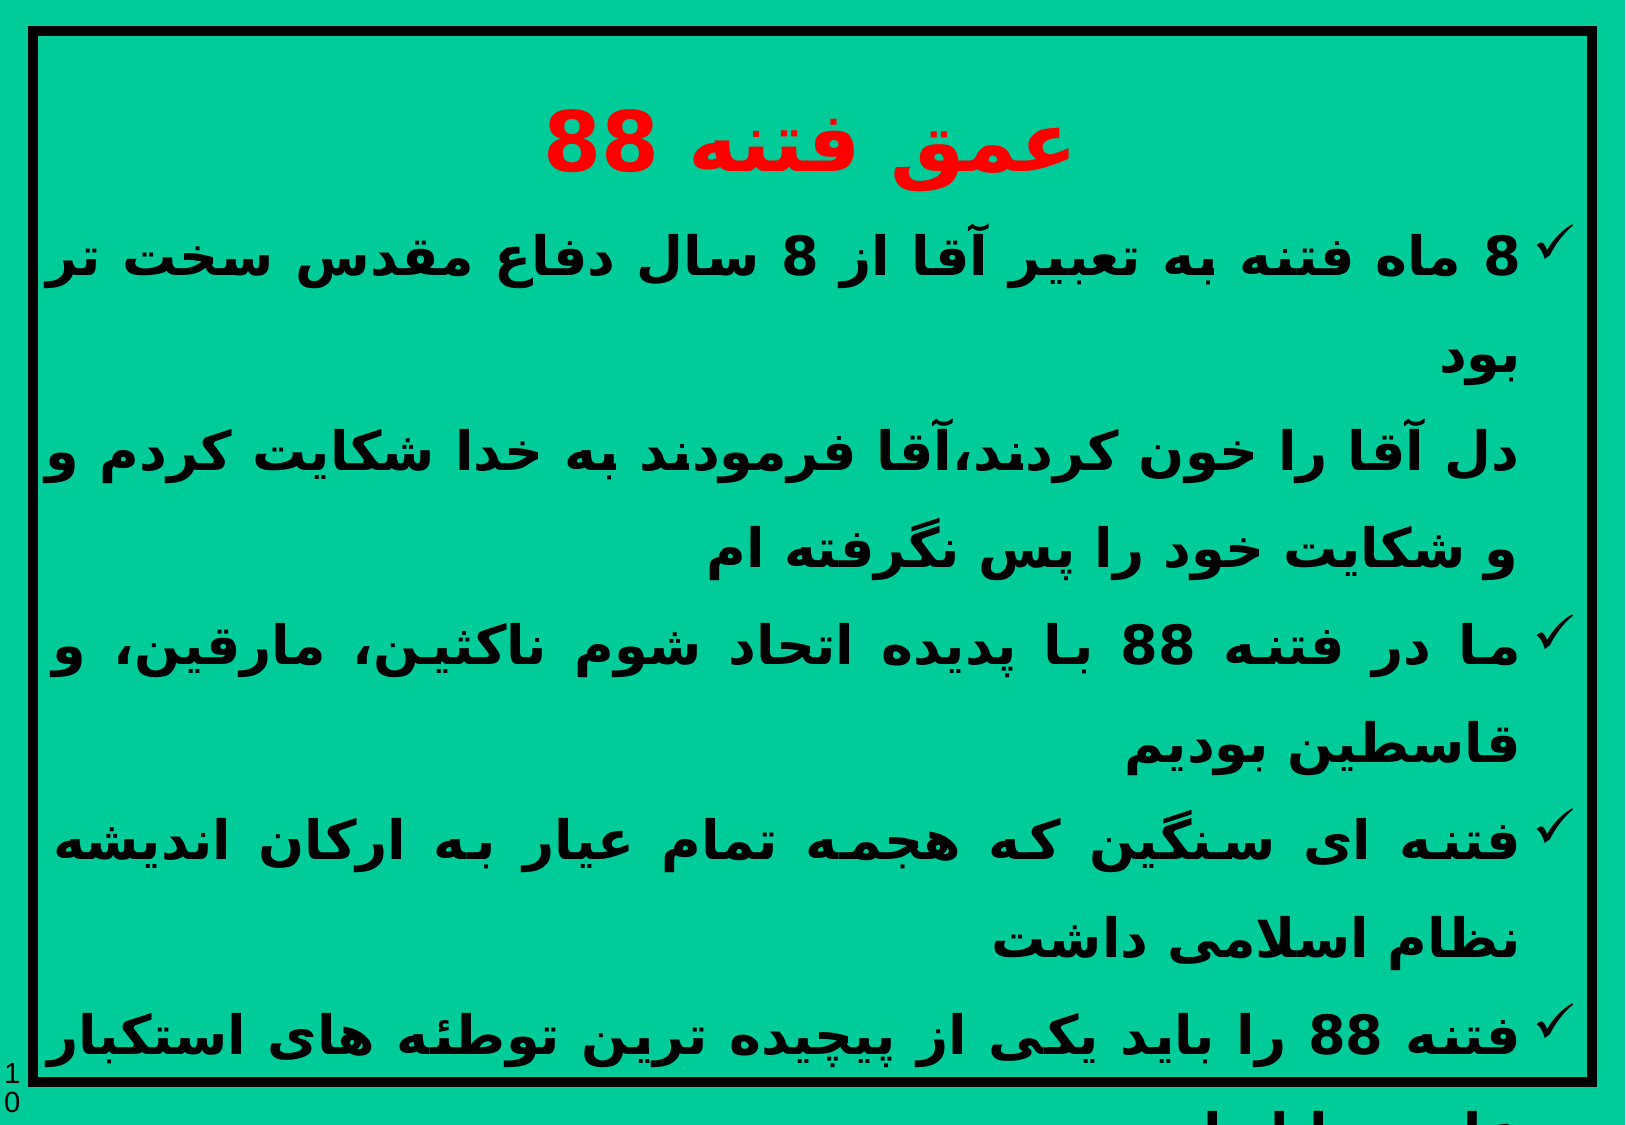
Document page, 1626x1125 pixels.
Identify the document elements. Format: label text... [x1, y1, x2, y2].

slide_number 10 [0, 1046, 52, 1125]
text_box [32, 30, 1593, 1083]
